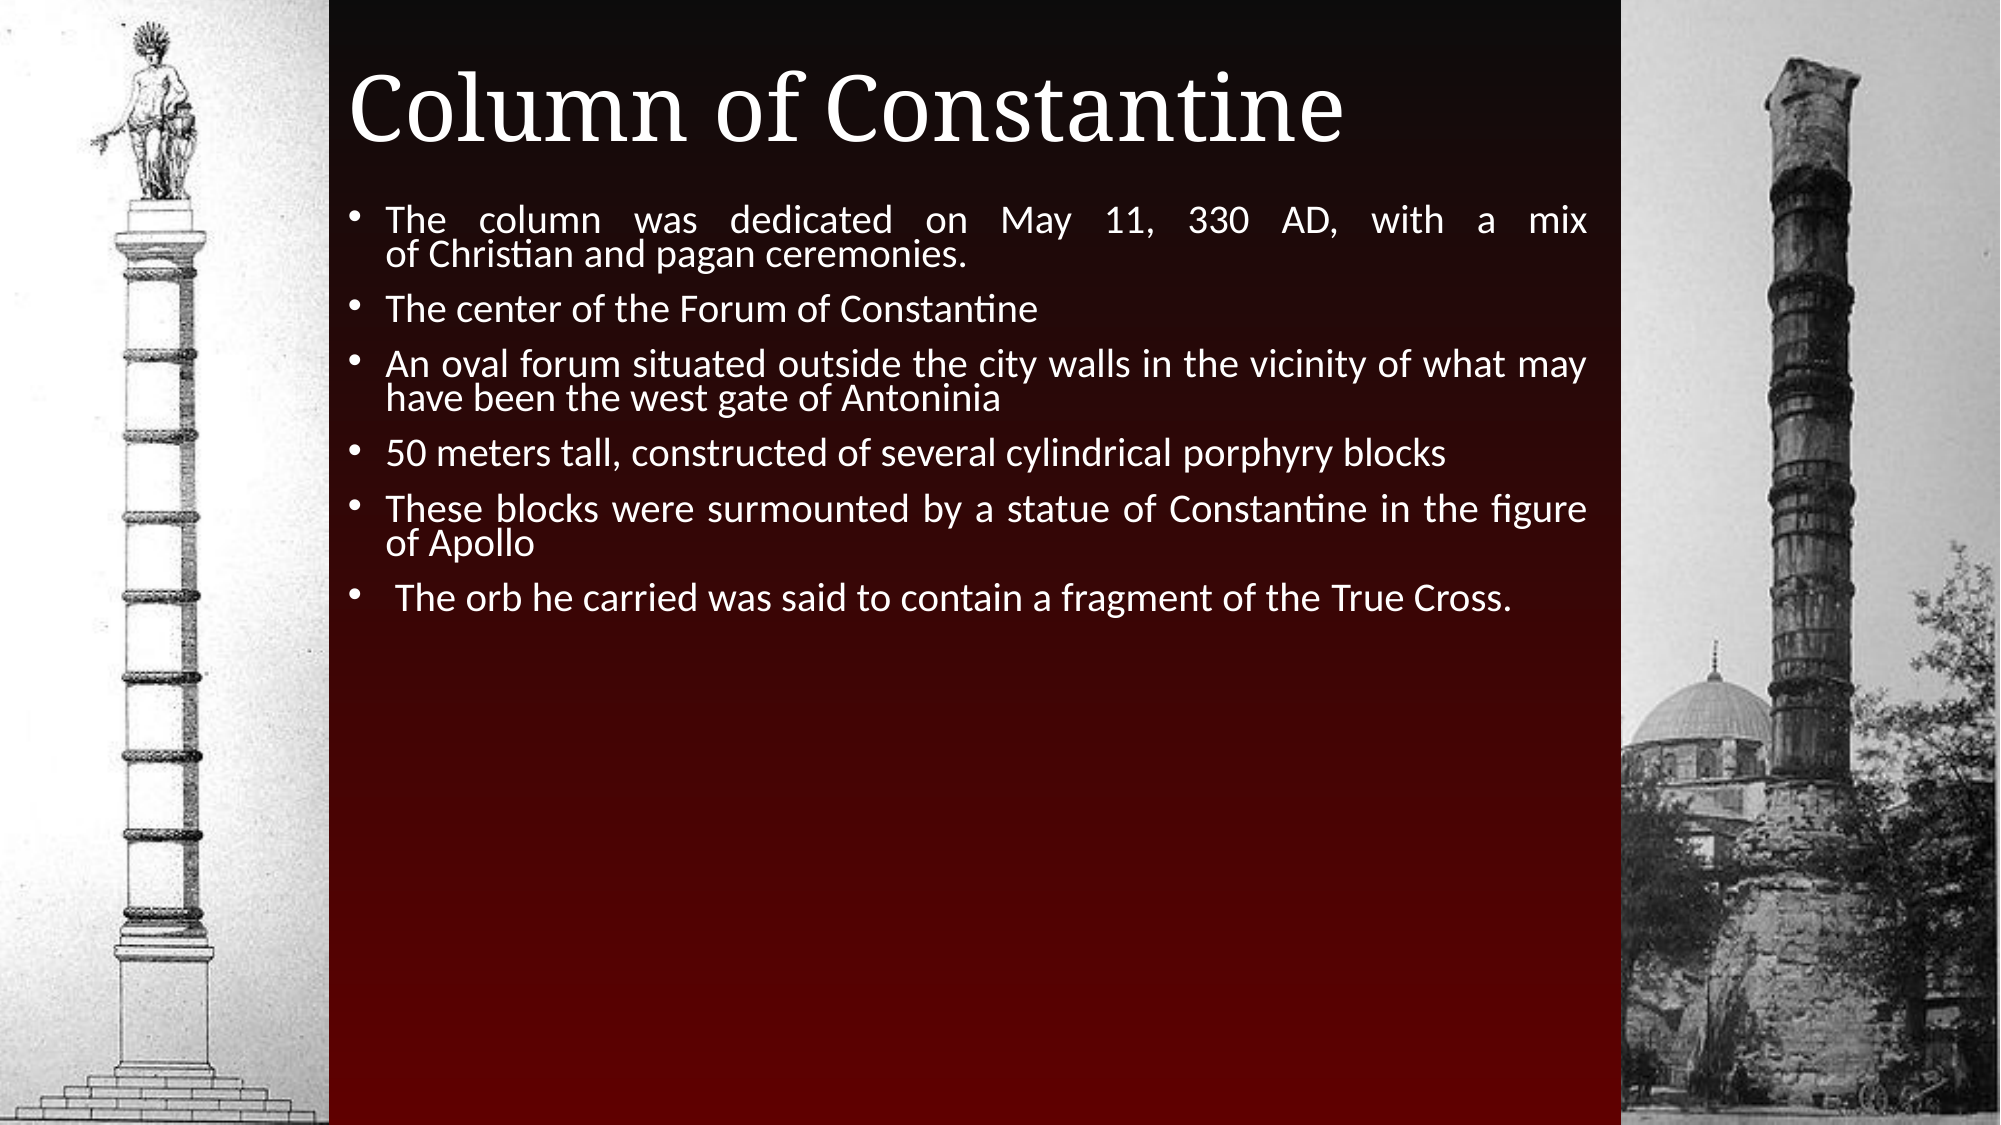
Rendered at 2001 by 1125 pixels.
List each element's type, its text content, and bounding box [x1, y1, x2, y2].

title Column of Constantine [333, 58, 1616, 276]
picture [0, 0, 329, 1125]
picture [1621, 0, 2000, 1125]
list The column was dedicated on May 11, 330 AD, with a mix of Christian and pagan ceremonies. The center of the Forum of Constantine An oval forum situated outside the city walls in the vicinity of what may have been the west gate of Antoninia 50 meters tall, constructed of several cylindrical porphyry blocks These blocks were surmounted by a statue of Constantine in the figure of Apollo The orb he carried was said to contain a fragment of the True Cross. [333, 198, 1605, 912]
